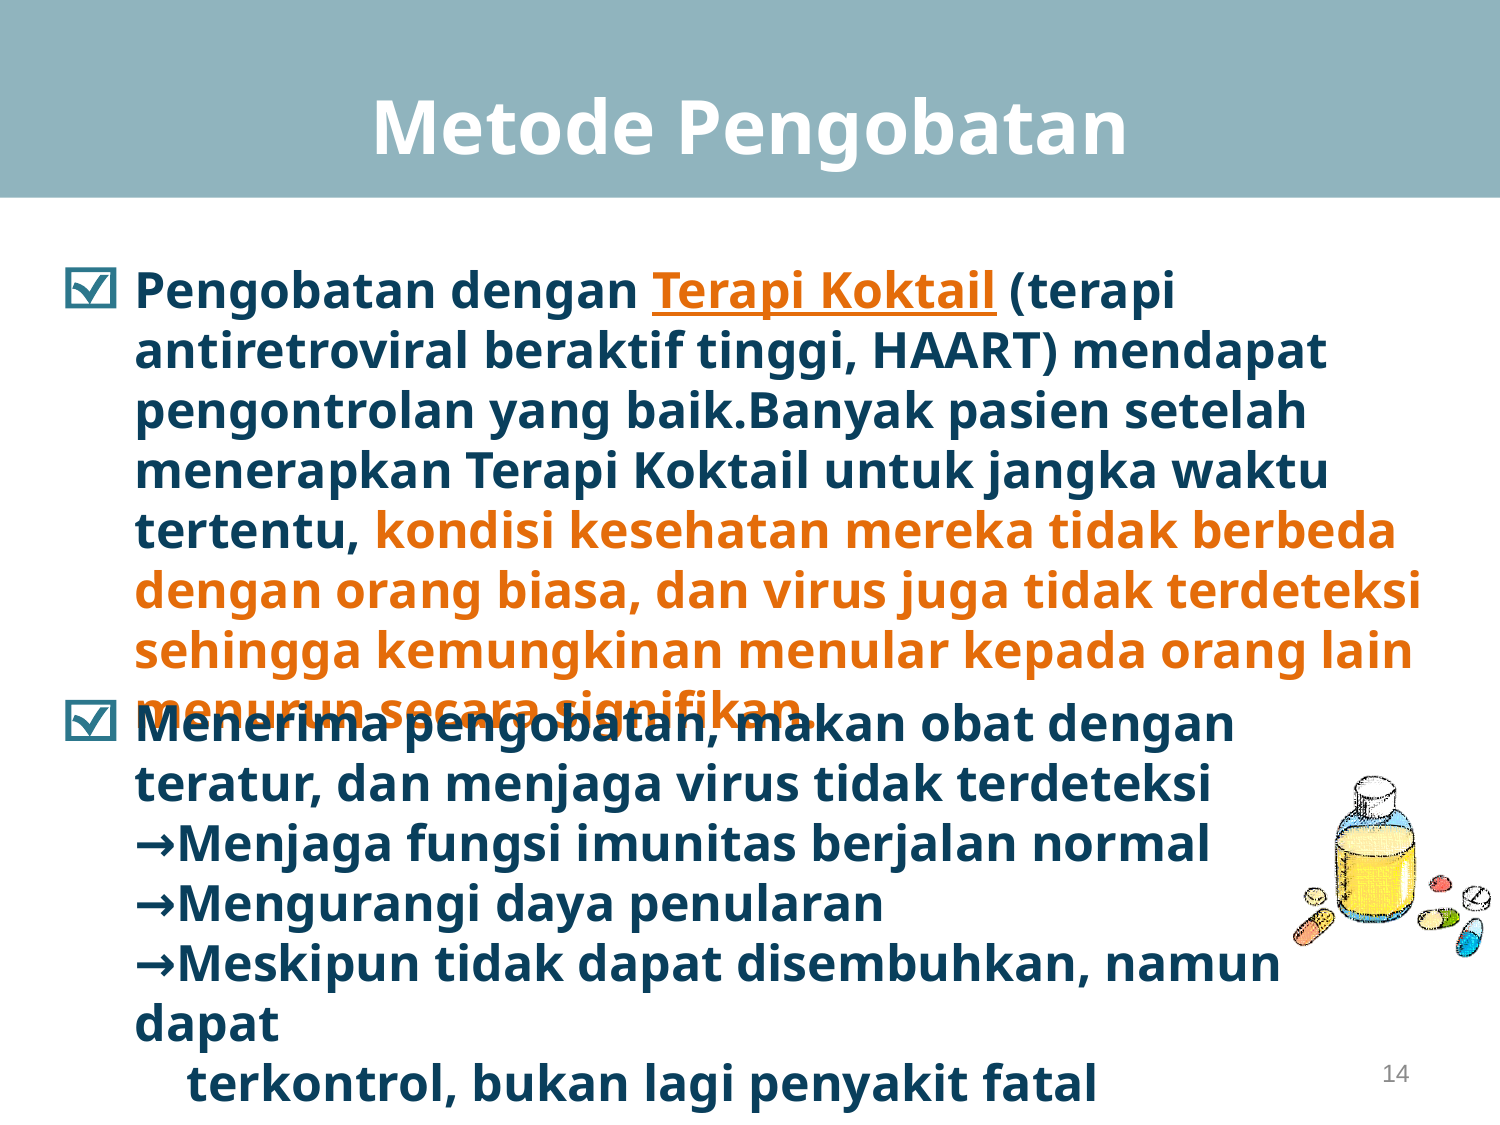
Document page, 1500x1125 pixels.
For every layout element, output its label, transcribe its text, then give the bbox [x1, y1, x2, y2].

text_box Pengobatan dengan Terapi Koktail (terapi antiretroviral beraktif tinggi, HAART) mendapat pengontrolan yang baik.Banyak pasien setelah menerapkan Terapi Koktail untuk jangka waktu tertentu, kondisi kesehatan mereka tidak berbeda dengan orang biasa, dan virus juga tidak terdeteksi sehingga kemungkinan menular kepada orang lain menurun secara signifikan. [119, 251, 1491, 747]
text_box [63, 698, 118, 743]
text_box Menerima pengobatan, makan obat dengan teratur, dan menjaga virus tidak terdeteksi →Menjaga fungsi imunitas berjalan normal →Mengurangi daya penularan →Meskipun tidak dapat disembuhkan, namun dapat terkontrol, bukan lagi penyakit fatal [119, 684, 1443, 1120]
title Metode Pengobatan [103, 15, 1397, 234]
text_box [63, 265, 118, 311]
picture [1292, 767, 1491, 966]
text_box [0, 0, 1500, 200]
slide_number 14 [1074, 1042, 1425, 1103]
